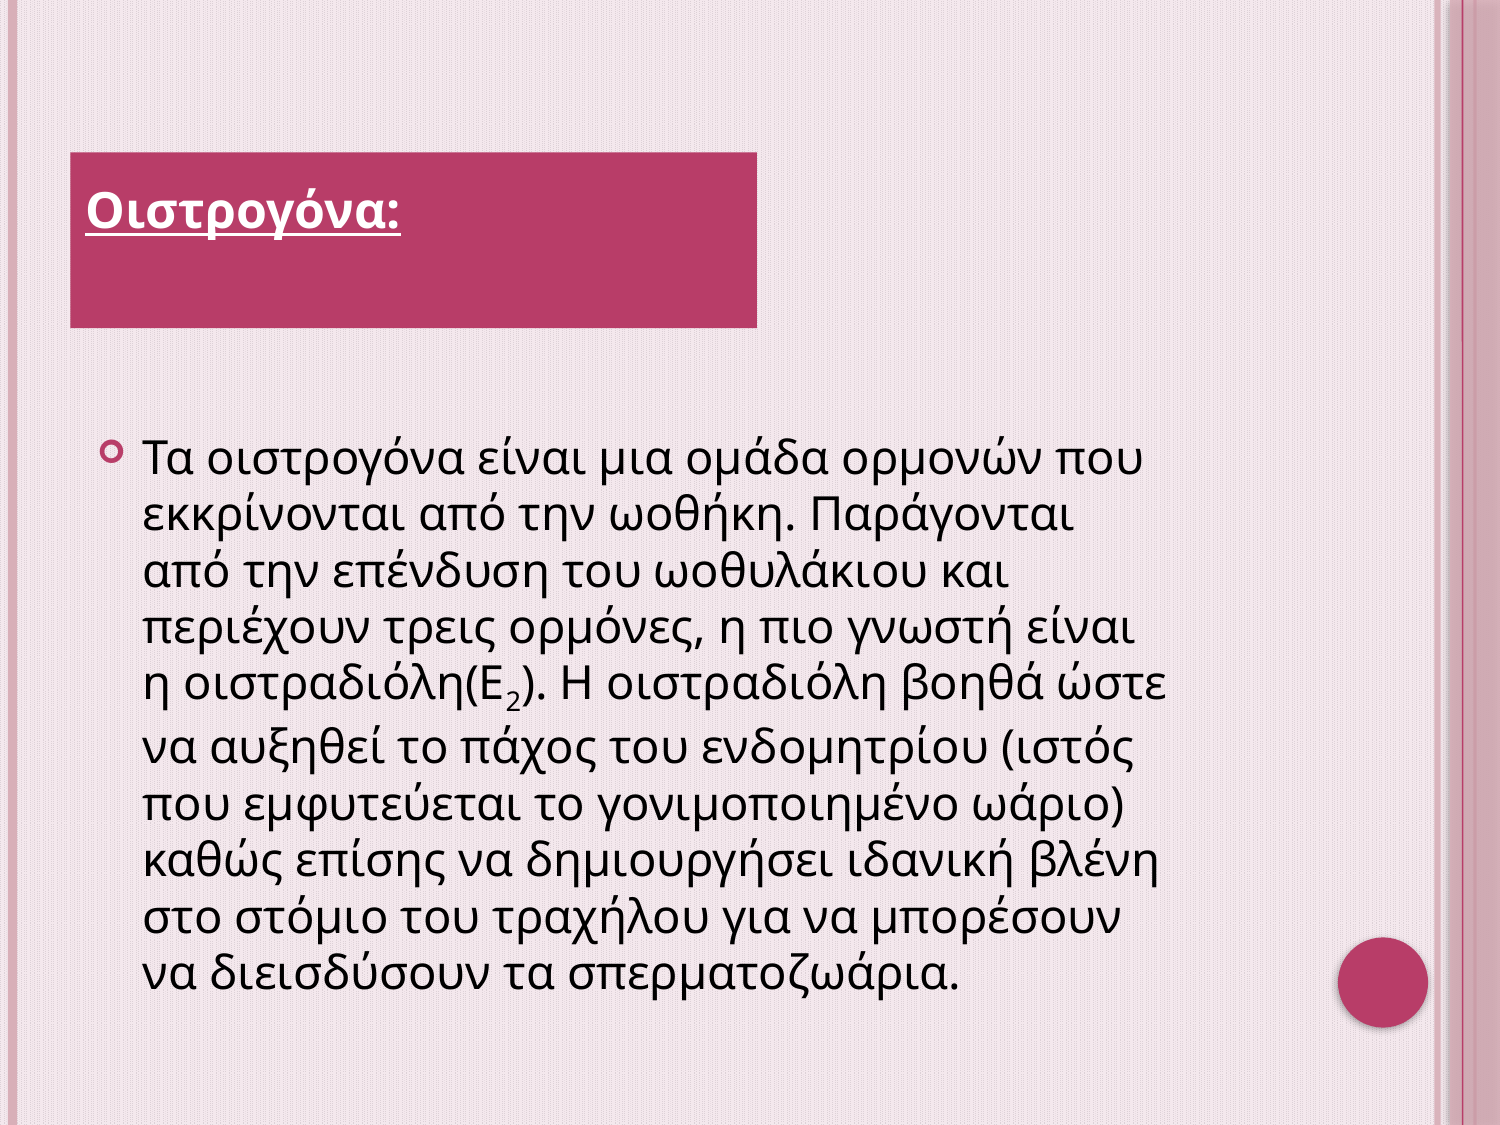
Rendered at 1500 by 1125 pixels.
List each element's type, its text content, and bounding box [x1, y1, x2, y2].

list Τα οιστρογόνα είναι μια ομάδα ορμονών που εκκρίνονται από την ωοθήκη. Παράγονται από την επένδυση του ωοθυλάκιου και περιέχουν τρεις ορμόνες, η πιο γνωστή είναι η οιστραδιόλη(Ε2). Η οιστραδιόλη βοηθά ώστε να αυξηθεί το πάχος του ενδομητρίου (ιστός που εμφυτεύεται το γονιμοποιημένο ωάριο) καθώς επίσης να δημιουργήσει ιδανική βλένη στο στόμιο του τραχήλου για να μπορέσουν να διεισδύσουν τα σπερματοζωάρια. [81, 351, 1184, 1026]
list Οιστρογόνα: [70, 152, 758, 329]
